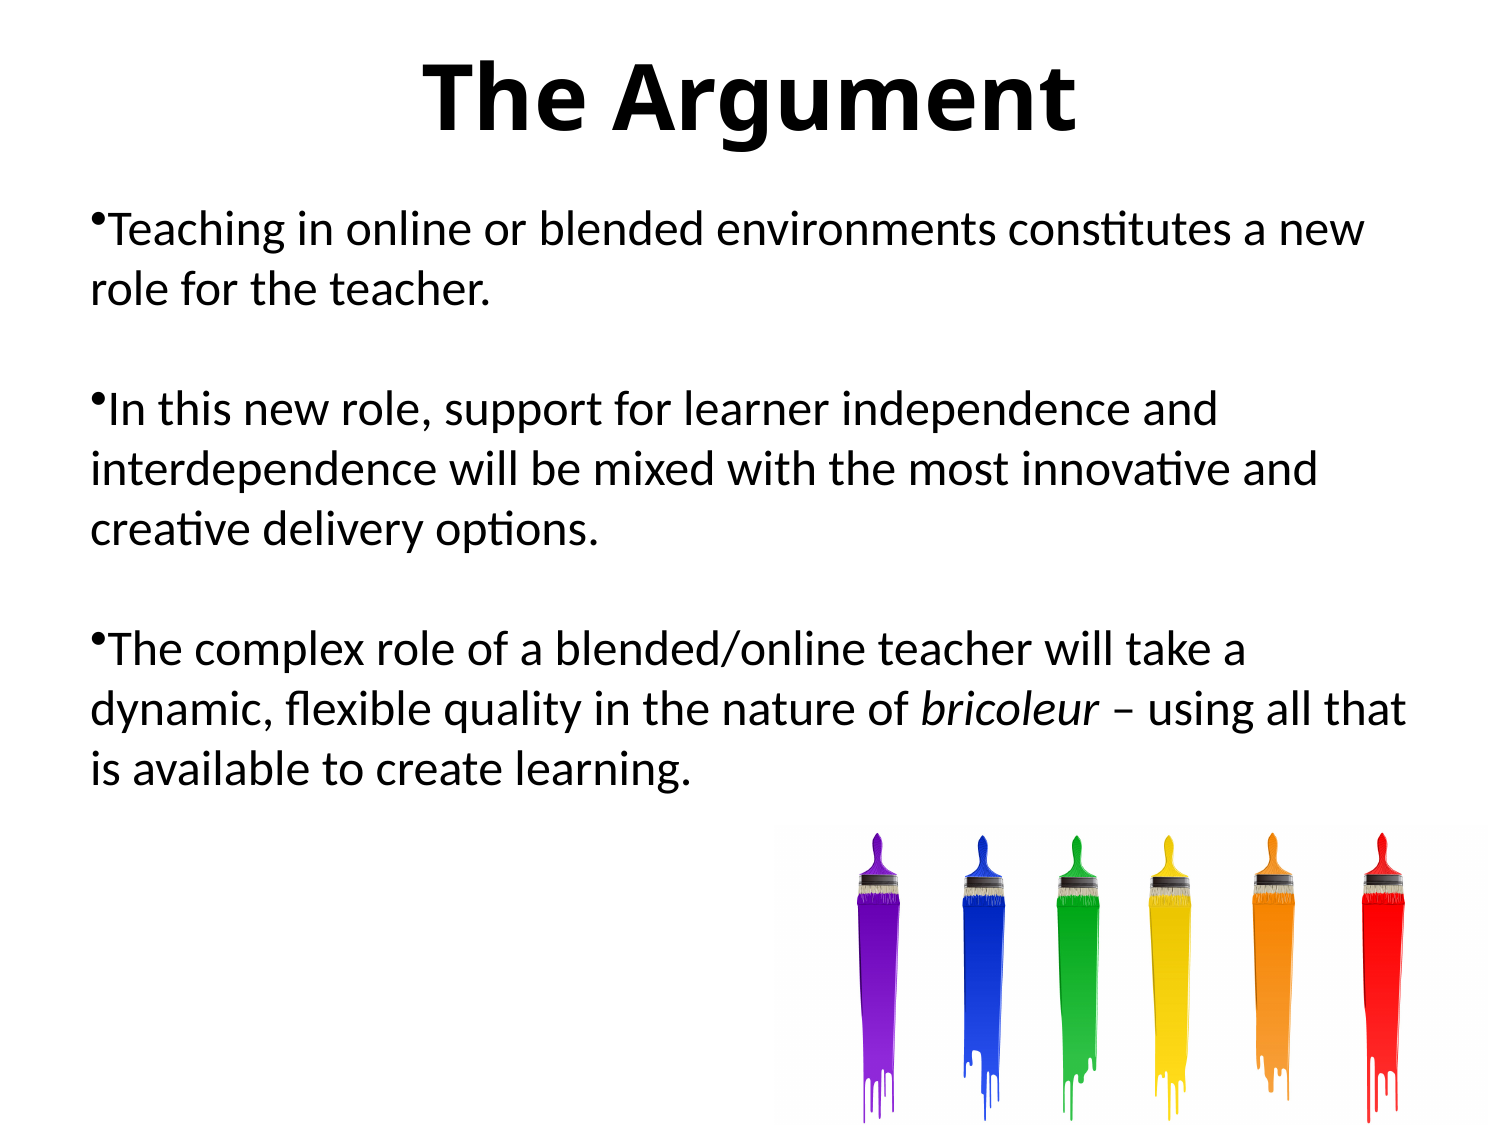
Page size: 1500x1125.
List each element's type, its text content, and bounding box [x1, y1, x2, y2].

list Teaching in online or blended environments constitutes a new role for the teacher. In this new role, support for learner independence and interdependence will be mixed with the most innovative and creative delivery options. The complex role of a blended/online teacher will take a dynamic, flexible quality in the nature of bricoleur – using all that is available to create learning. [75, 187, 1425, 930]
picture [774, 824, 1488, 1125]
title The Argument [75, 0, 1425, 187]
